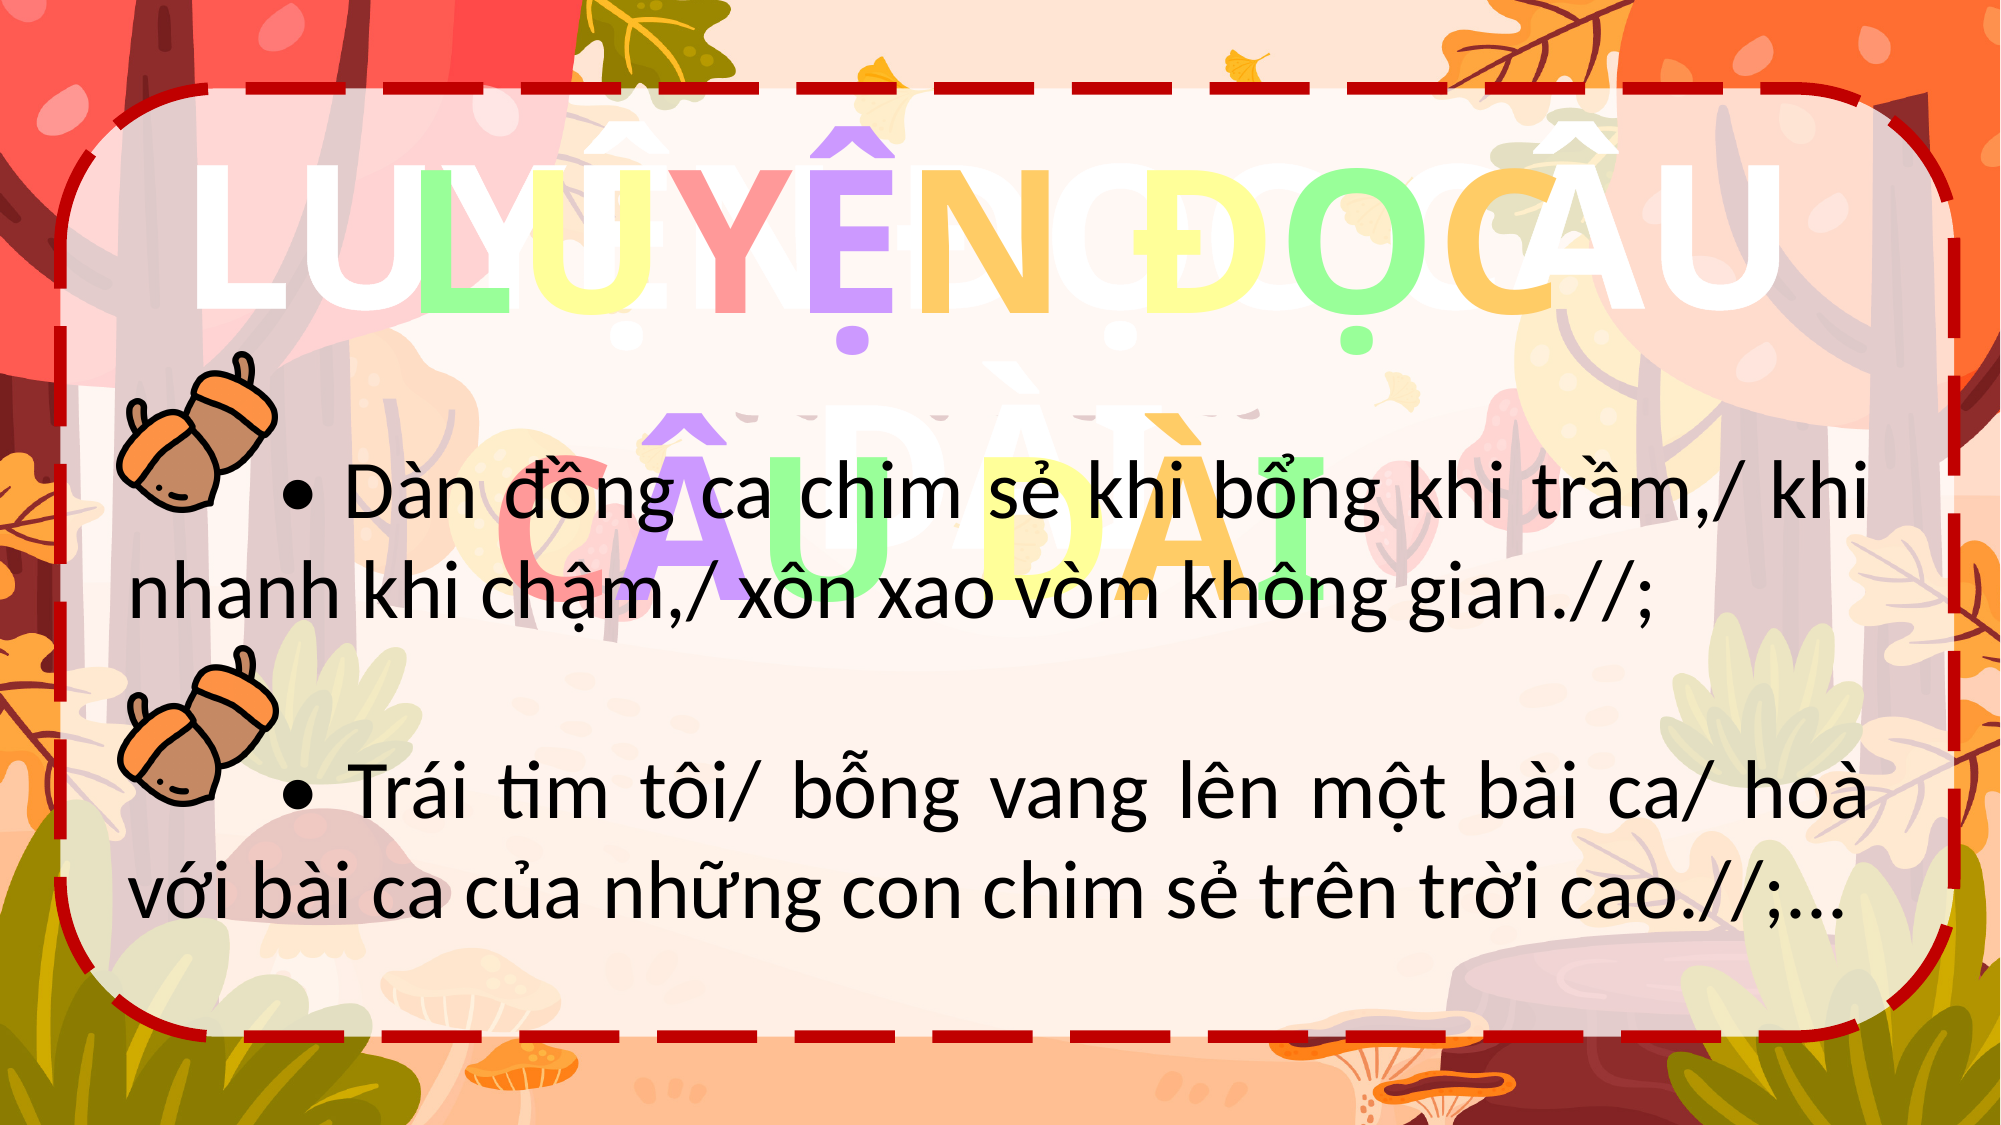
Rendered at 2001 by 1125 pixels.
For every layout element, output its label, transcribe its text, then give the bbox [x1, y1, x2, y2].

text_box [278, 124, 1956, 1010]
picture [117, 645, 279, 807]
picture [116, 351, 278, 513]
picture [0, 0, 2001, 1125]
text_box • Dàn đồng ca chim sẻ khi bổng khi trầm,/ khi nhanh khi chậm,/ xôn xao vòm không gian.//; • Trái tim tôi/ bỗng vang lên một bài ca/ hoà với bài ca của những con chim sẻ trên trời cao.//;... [113, 427, 1887, 1043]
text_box [59, 372, 116, 998]
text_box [0, 66, 1898, 372]
